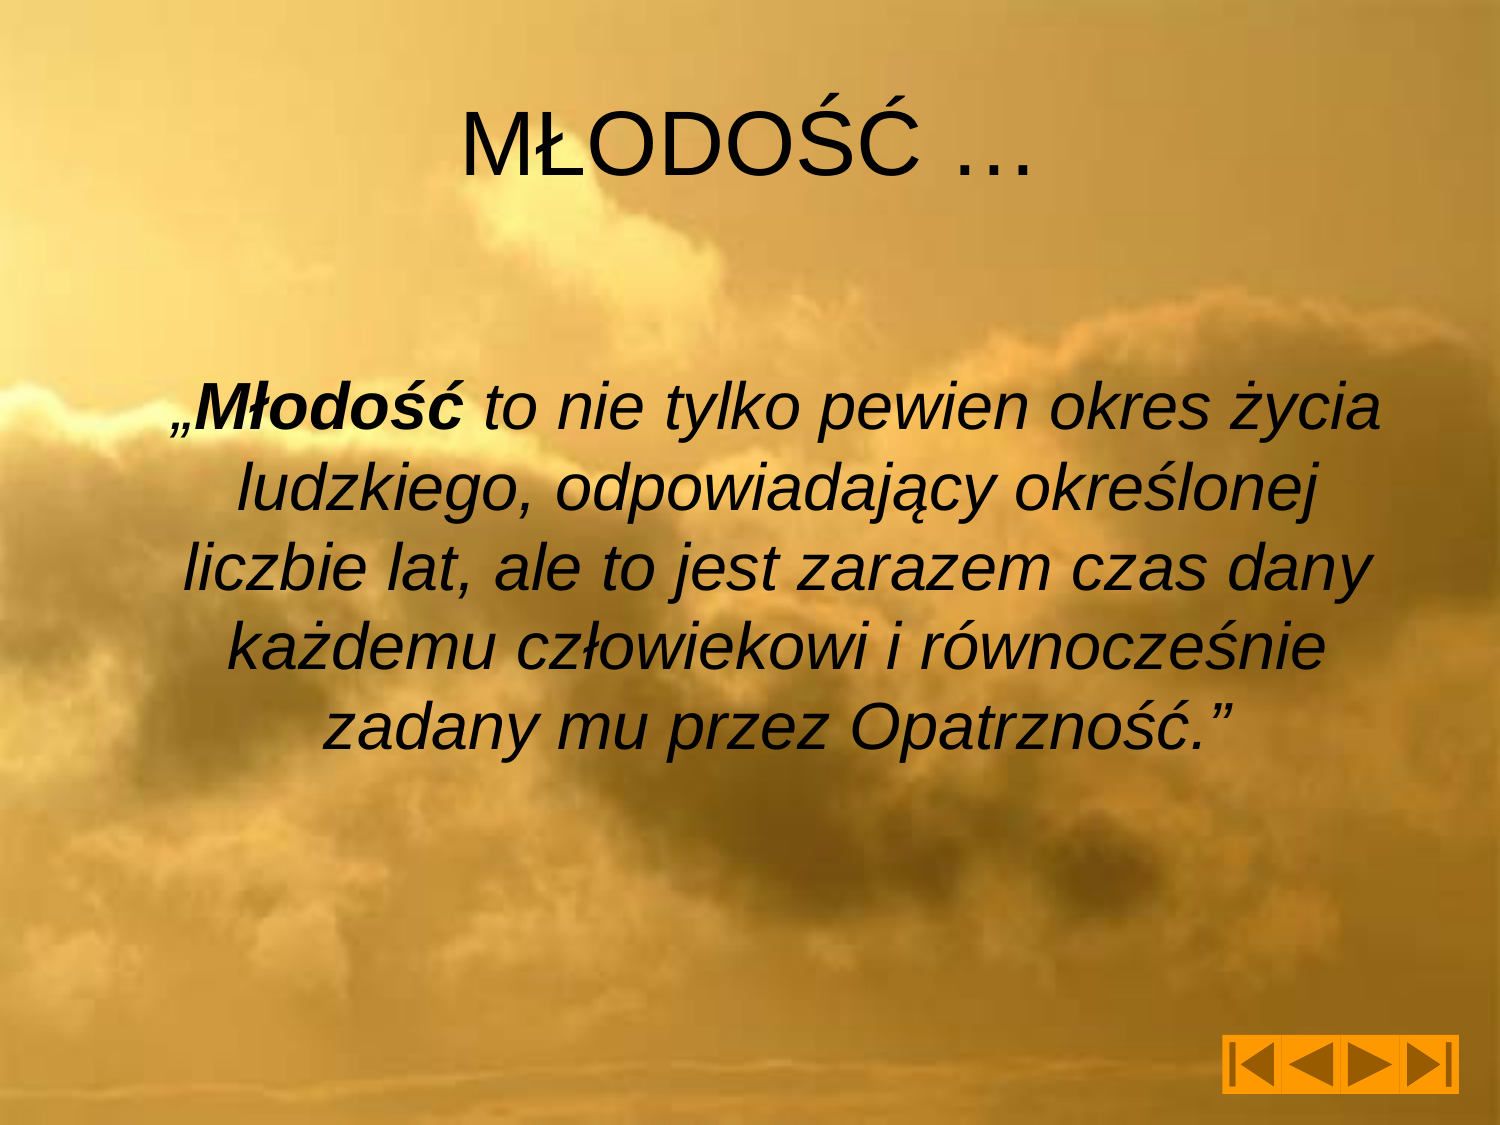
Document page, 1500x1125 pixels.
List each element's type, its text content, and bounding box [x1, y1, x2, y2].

text_box [1222, 1034, 1282, 1094]
picture [0, 0, 1500, 1125]
text_box [1282, 1034, 1341, 1094]
title MŁODOŚĆ … [74, 44, 1426, 233]
text_box [1399, 1034, 1459, 1094]
list „Młodość to nie tylko pewien okres życia ludzkiego, odpowiadający określonej liczbie lat, ale to jest zarazem czas dany każdemu człowiekowi i równocześnie zadany mu przez Opatrzność.” [74, 262, 1426, 1006]
text_box [1341, 1034, 1399, 1094]
